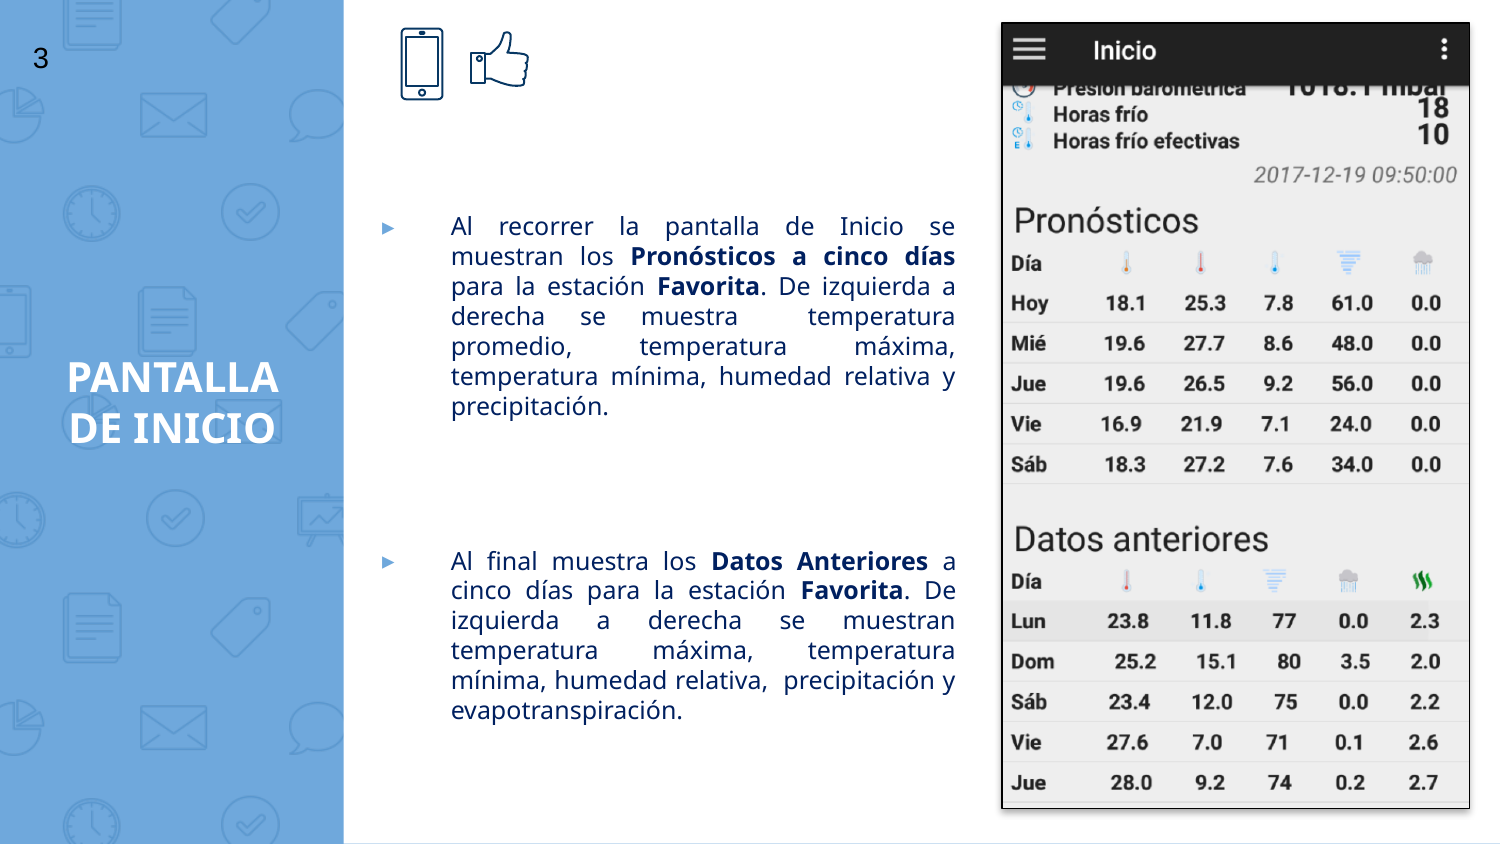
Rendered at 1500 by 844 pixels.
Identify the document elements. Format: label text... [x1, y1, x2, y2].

title PANTALLA DE INICIO [36, 336, 309, 477]
picture [1002, 23, 1470, 808]
slide_number 3 [17, 23, 315, 230]
list Al recorrer la pantalla de Inicio se muestran los Pronósticos a cinco días para la estación Favorita. De izquierda a derecha se muestra temperatura promedio, temperatura máxima, temperatura mínima, humedad relativa y precipitación. Al final muestra los Datos Anteriores a cinco días para la estación Favorita. De izquierda a derecha se muestran temperatura máxima, temperatura mínima, humedad relativa, precipitación y evapotranspiración. [360, 195, 972, 715]
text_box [470, 32, 529, 87]
